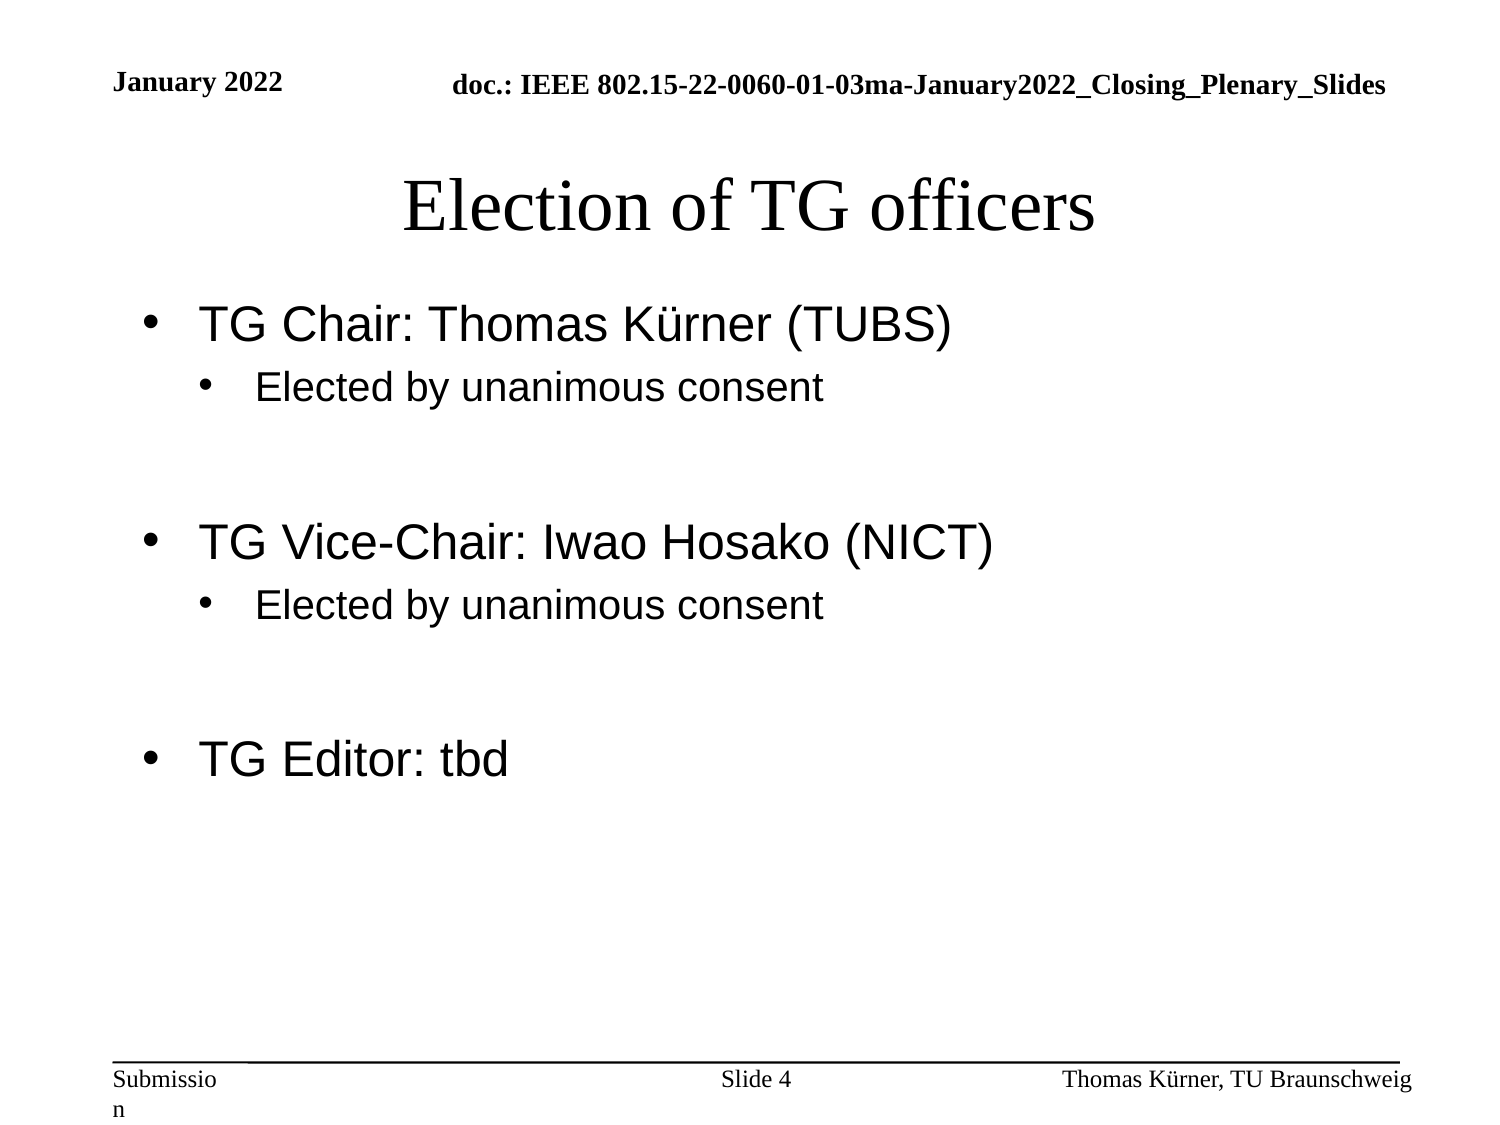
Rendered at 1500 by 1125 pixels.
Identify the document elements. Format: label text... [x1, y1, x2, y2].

footer Thomas Kürner, TU Braunschweig [899, 1061, 1413, 1093]
list TG Chair: Thomas Kürner (TUBS) Elected by unanimous consent TG Vice-Chair: Iwao Hosako (NICT) Elected by unanimous consent TG Editor: tbd [112, 283, 1388, 959]
slide_number Slide 4 [712, 1061, 800, 1093]
title Election of TG officers [112, 112, 1388, 283]
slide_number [112, 61, 376, 98]
